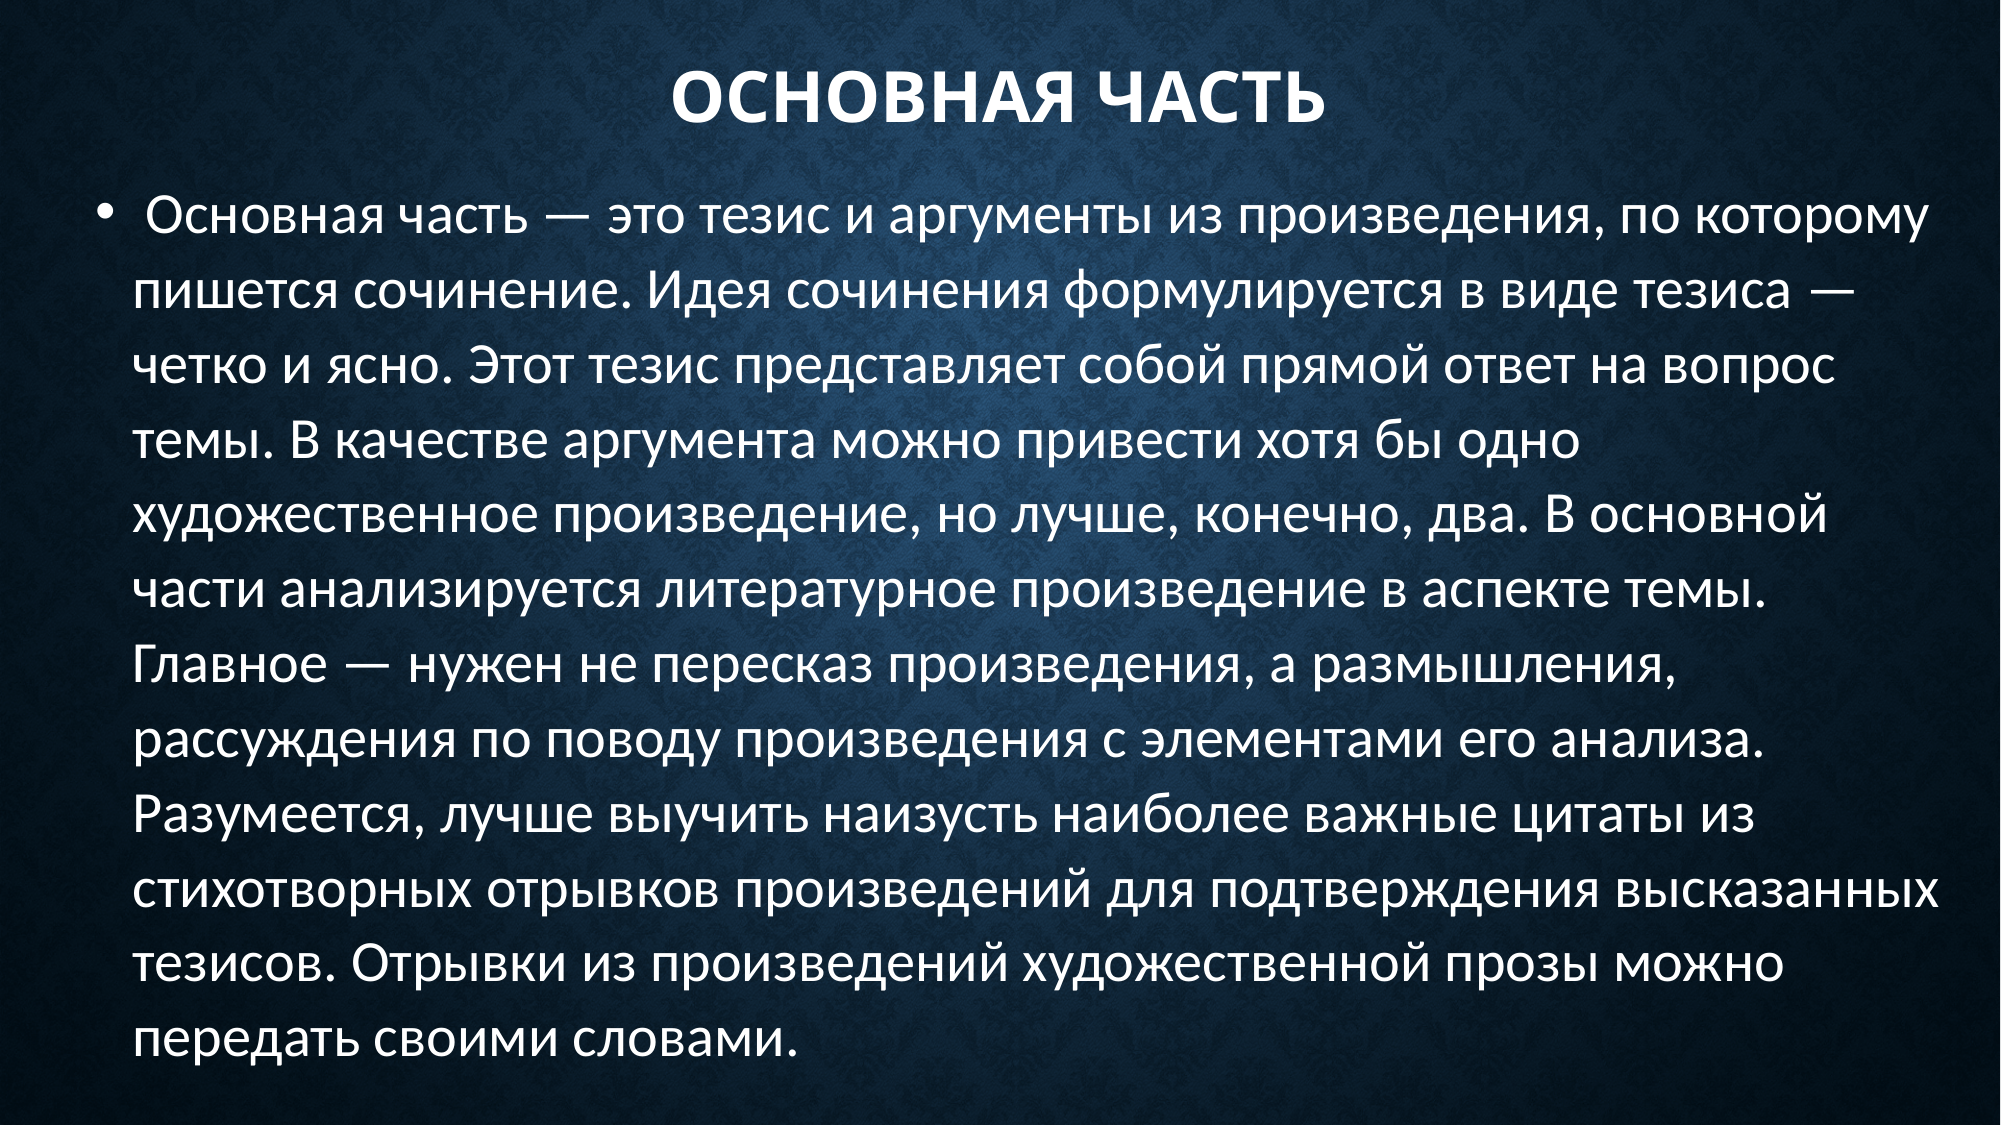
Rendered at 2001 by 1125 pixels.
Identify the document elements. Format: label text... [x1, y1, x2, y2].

list Основная часть — это тезис и аргументы из произведения, по которому пишется сочинение. Идея сочинения формулируется в виде тезиса — четко и ясно. Этот тезис представляет собой прямой ответ на вопрос темы. В качестве аргумента можно привести хотя бы одно художественное произведение, но лучше, конечно, два. В основной части анализируется литературное произведение в аспекте темы. Главное — нужен не пересказ произведения, а размышления, рассуждения по поводу произведения с элементами его анализа. Разумеется, лучше выучить наизусть наиболее важные цитаты из стихотворных отрывков произведений для подтверждения высказанных тезисов. Отрывки из произведений художественной прозы можно передать своими словами. [80, 162, 1963, 1048]
title Основная часть [149, 36, 1849, 162]
